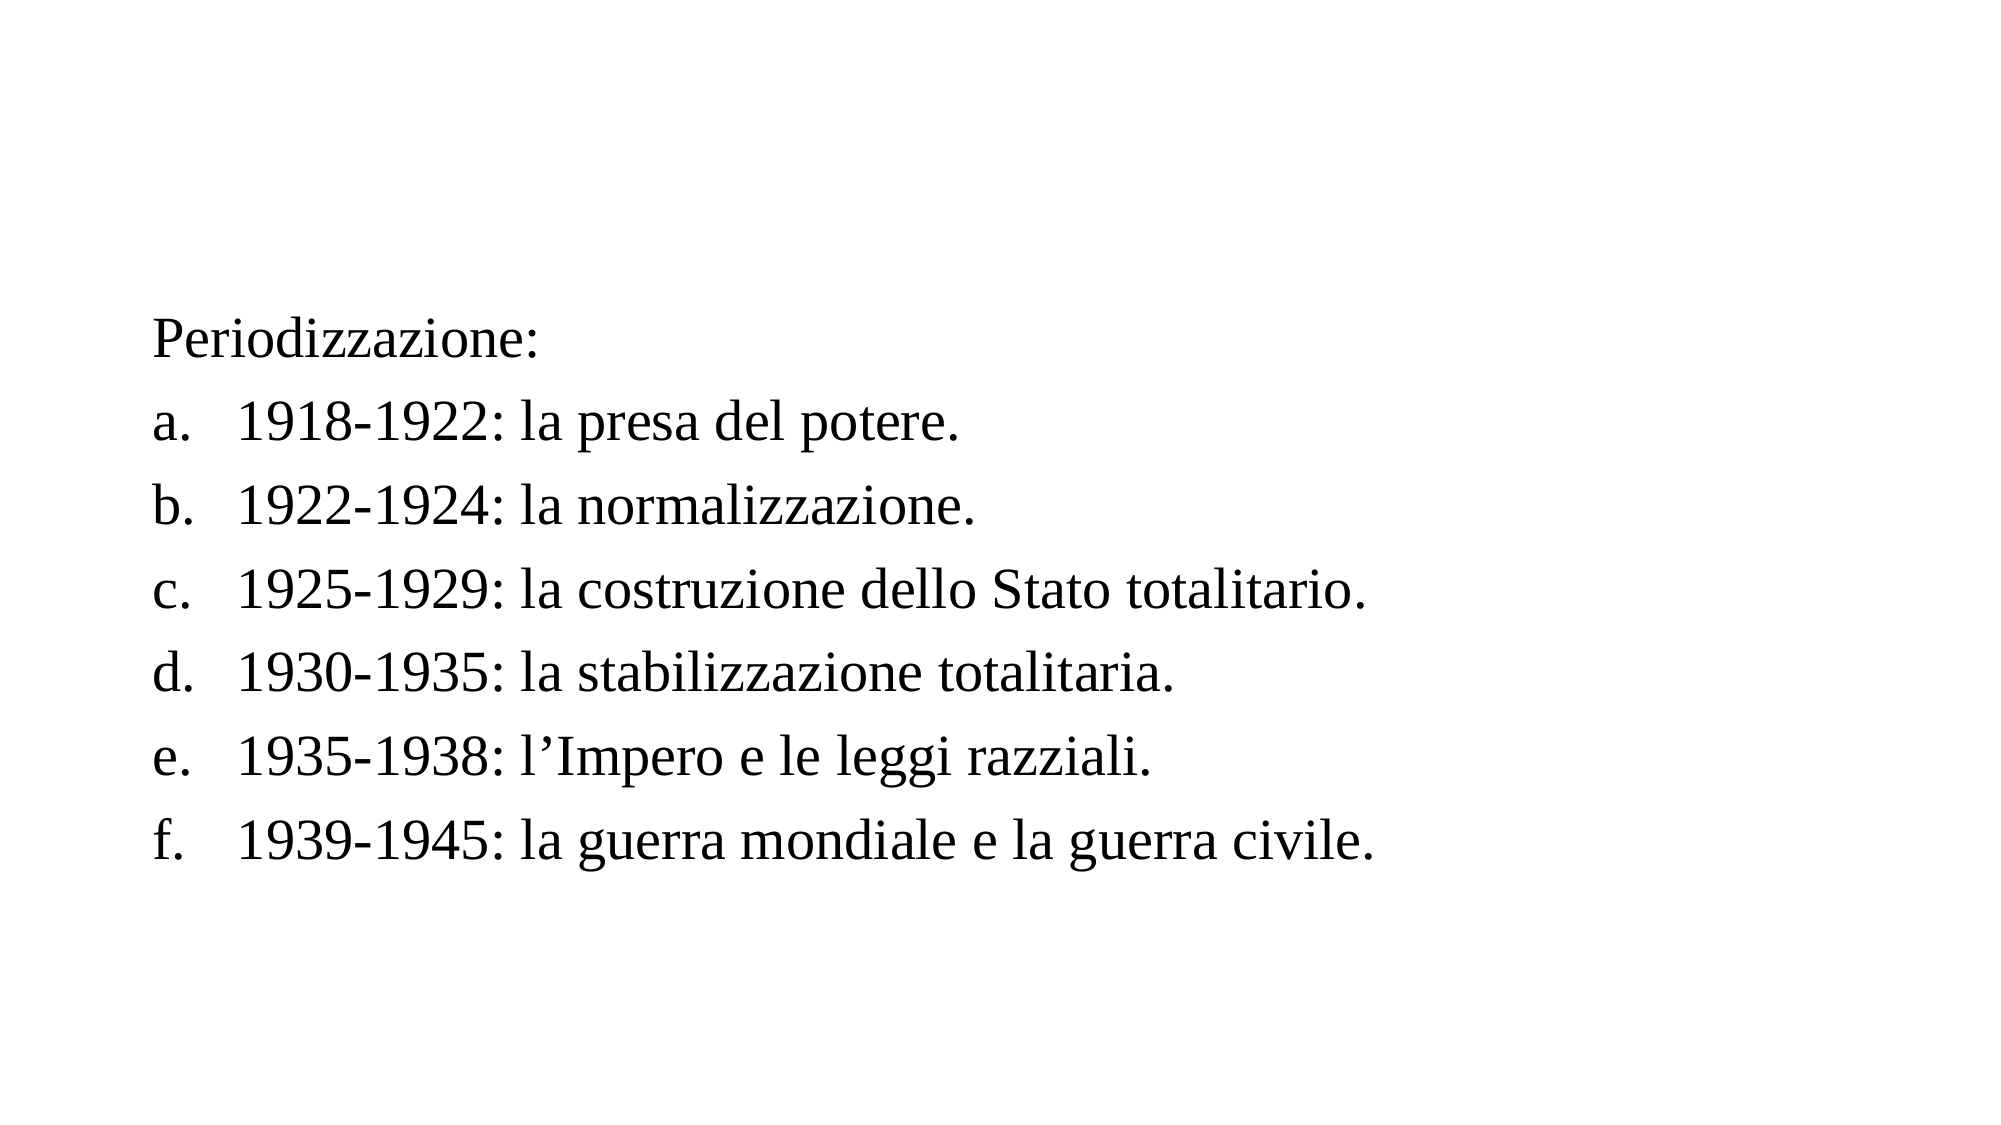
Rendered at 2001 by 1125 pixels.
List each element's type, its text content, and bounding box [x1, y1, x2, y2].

list Periodizzazione: 1918-1922: la presa del potere. 1922-1924: la normalizzazione. 1925-1929: la costruzione dello Stato totalitario. 1930-1935: la stabilizzazione totalitaria. 1935-1938: l’Impero e le leggi razziali. 1939-1945: la guerra mondiale e la guerra civile. [137, 299, 1863, 1014]
